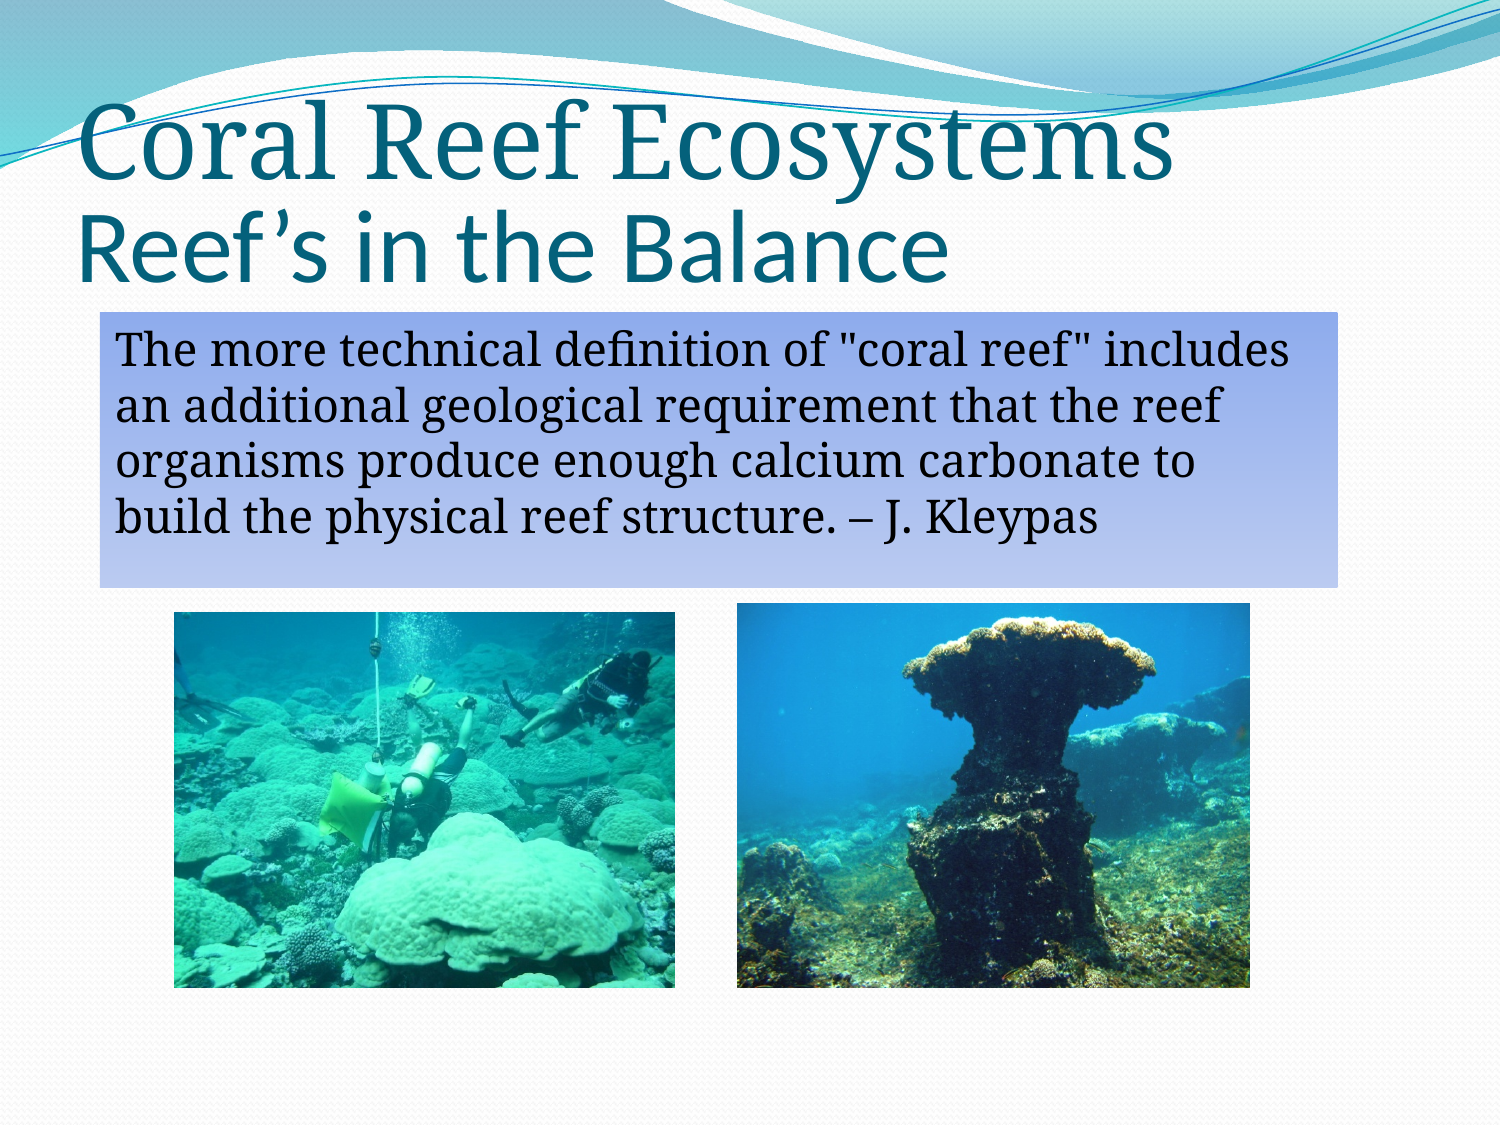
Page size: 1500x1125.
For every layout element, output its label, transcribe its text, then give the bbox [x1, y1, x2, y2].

picture [737, 602, 1251, 988]
text_box Coral Reef Ecosystems [74, 12, 1425, 200]
title Reef’s in the Balance [75, 200, 1425, 303]
picture [174, 612, 676, 988]
list The more technical definition of "coral reef" includes an additional geological requirement that the reef organisms produce enough calcium carbonate to build the physical reef structure. – J. Kleypas [99, 312, 1338, 588]
picture [621, 620, 632, 637]
